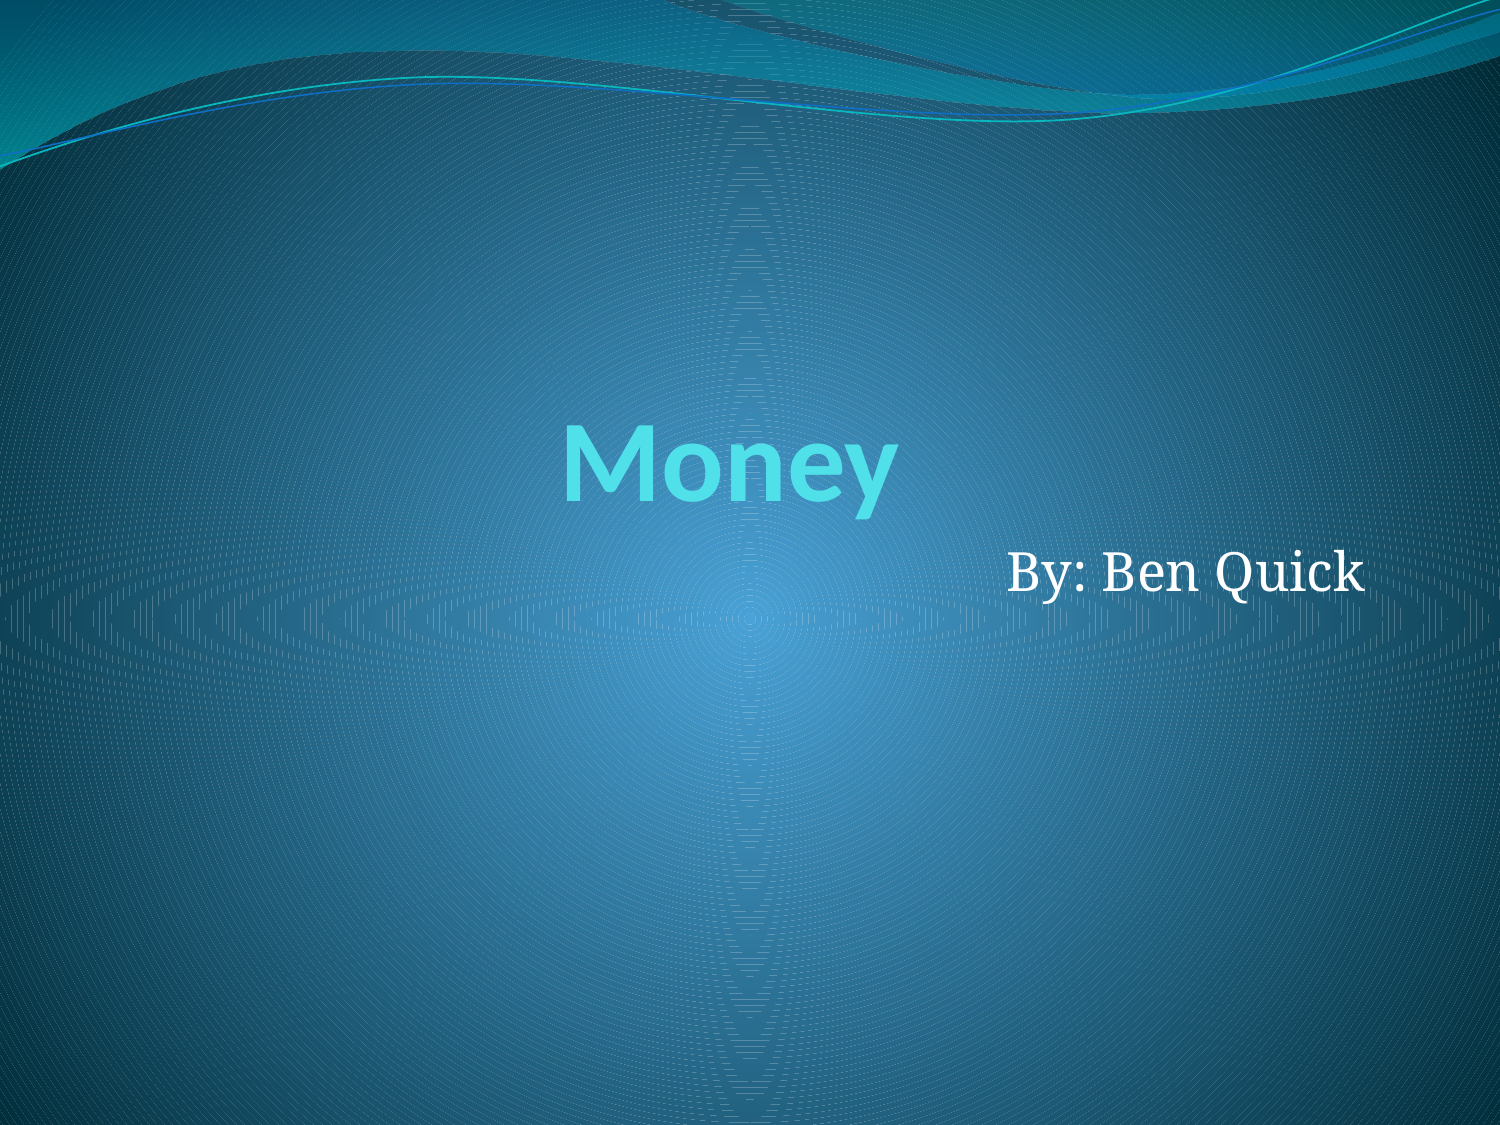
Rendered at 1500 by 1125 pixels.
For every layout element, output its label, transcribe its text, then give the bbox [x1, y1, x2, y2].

title Money [87, 224, 1376, 525]
subtitle By: Ben Quick [87, 529, 1376, 818]
